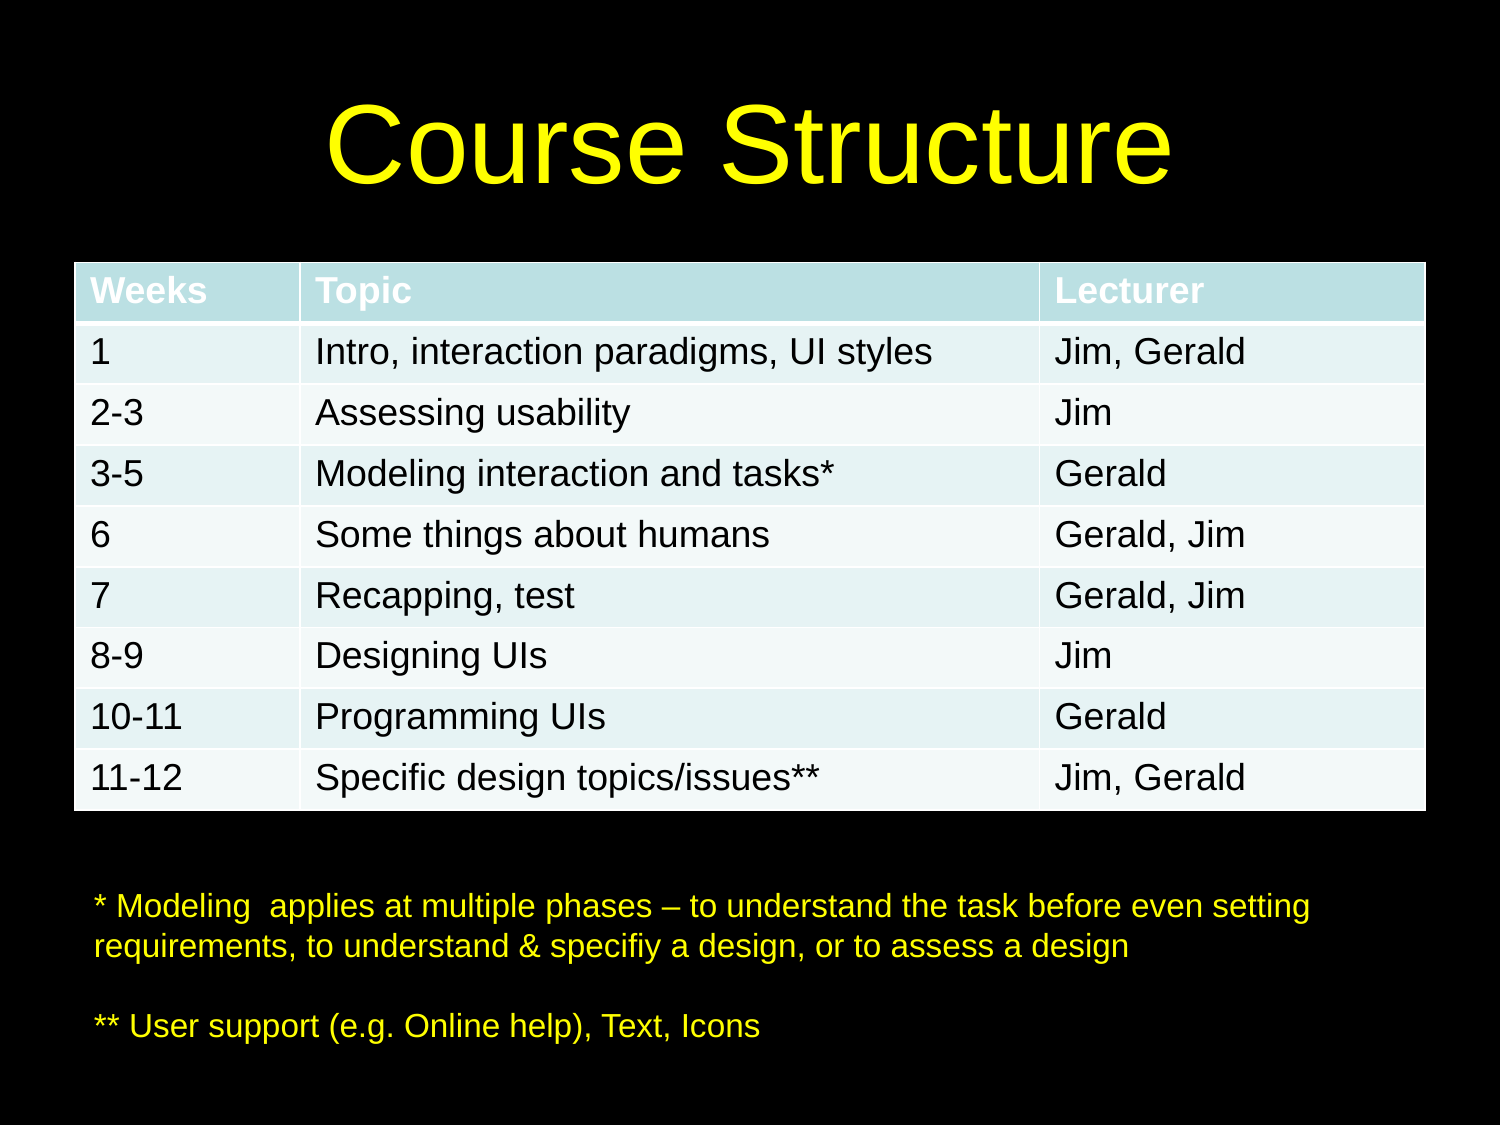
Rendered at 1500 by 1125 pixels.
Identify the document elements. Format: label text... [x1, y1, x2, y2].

table_cell Jim, Gerald [1040, 326, 1424, 383]
table_cell Gerald [1040, 689, 1424, 748]
table_cell Designing UIs [301, 628, 1039, 687]
table_cell Gerald, Jim [1040, 568, 1424, 627]
table_header Weeks [76, 263, 299, 321]
table_cell Programming UIs [301, 689, 1039, 748]
table_cell Jim [1040, 628, 1424, 687]
text_box * Modeling applies at multiple phases – to understand the task before even setting requirements, to understand & specifiy a design, or to assess a design ** User support (e.g. Online help), Text, Icons [79, 877, 1415, 1052]
table_cell Intro, interaction paradigms, UI styles [301, 326, 1039, 383]
table_cell Some things about humans [301, 507, 1039, 566]
table_cell 7 [76, 568, 299, 627]
table_cell Assessing usability [301, 385, 1039, 444]
table_cell Gerald, Jim [1040, 507, 1424, 566]
table_cell Gerald [1040, 446, 1424, 505]
table_cell 2-3 [76, 385, 299, 444]
table_header Topic [301, 263, 1039, 321]
table_cell 3-5 [76, 446, 299, 505]
title Course Structure [74, 44, 1426, 233]
table_cell 11-12 [76, 750, 299, 809]
table_cell 10-11 [76, 689, 299, 748]
table_cell Jim, Gerald [1040, 750, 1424, 809]
table_cell 8-9 [76, 628, 299, 687]
table_cell 1 [76, 326, 299, 383]
table_cell Jim [1040, 385, 1424, 444]
table_cell Recapping, test [301, 568, 1039, 627]
table_cell Specific design topics/issues** [301, 750, 1039, 809]
table_header Lecturer [1040, 263, 1424, 321]
table_cell Modeling interaction and tasks* [301, 446, 1039, 505]
table_cell 6 [76, 507, 299, 566]
